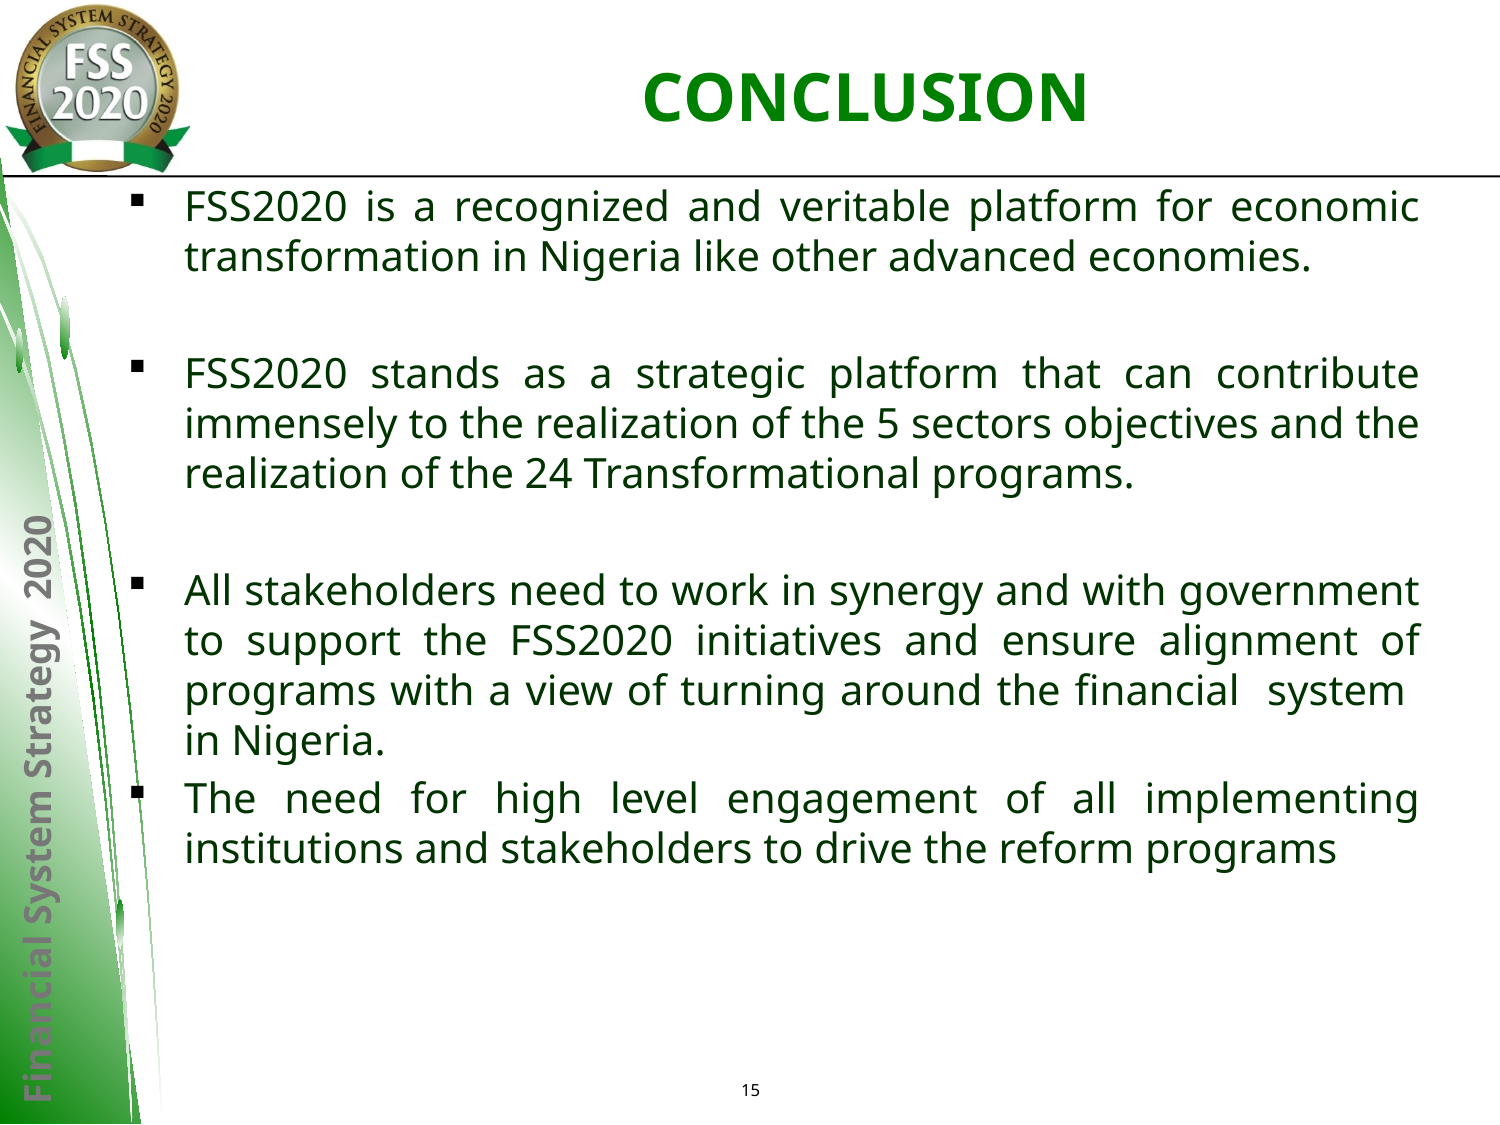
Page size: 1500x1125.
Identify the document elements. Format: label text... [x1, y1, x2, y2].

picture [2, 2, 191, 174]
list FSS2020 is a recognized and veritable platform for economic transformation in Nigeria like other advanced economies. FSS2020 stands as a strategic platform that can contribute immensely to the realization of the 5 sectors objectives and the realization of the 24 Transformational programs. All stakeholders need to work in synergy and with government to support the FSS2020 initiatives and ensure alignment of programs with a view of turning around the financial system in Nigeria. The need for high level engagement of all implementing institutions and stakeholders to drive the reform programs [127, 172, 1421, 1035]
slide_number 15 [576, 1047, 925, 1125]
title CONCLUSION [271, 40, 1461, 135]
